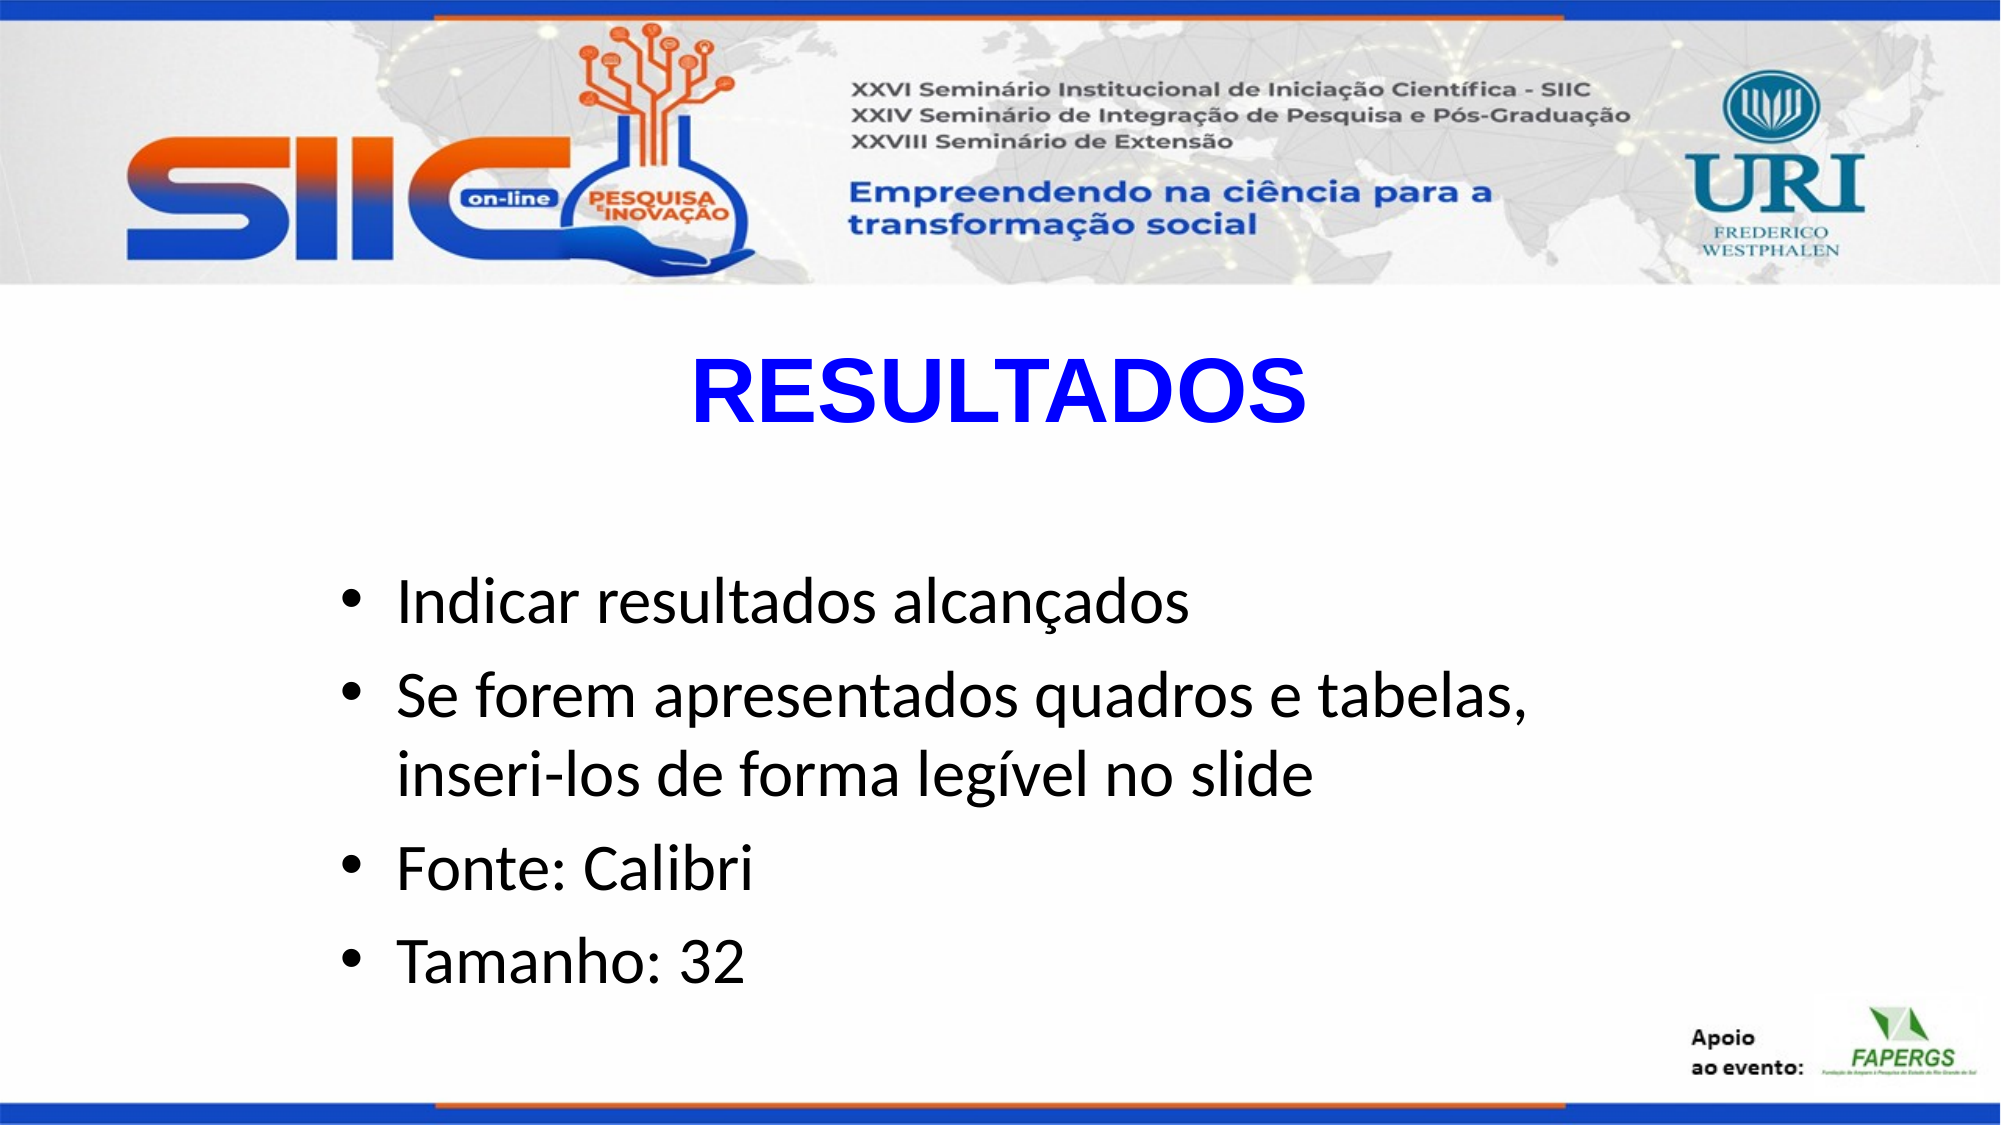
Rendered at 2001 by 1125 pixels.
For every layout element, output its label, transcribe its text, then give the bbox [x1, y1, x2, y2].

picture [0, 0, 2001, 1125]
title RESULTADOS [324, 315, 1675, 456]
list Indicar resultados alcançados Se forem apresentados quadros e tabelas, inseri-los de forma legível no slide Fonte: Calibri Tamanho: 32 [324, 456, 1675, 1059]
